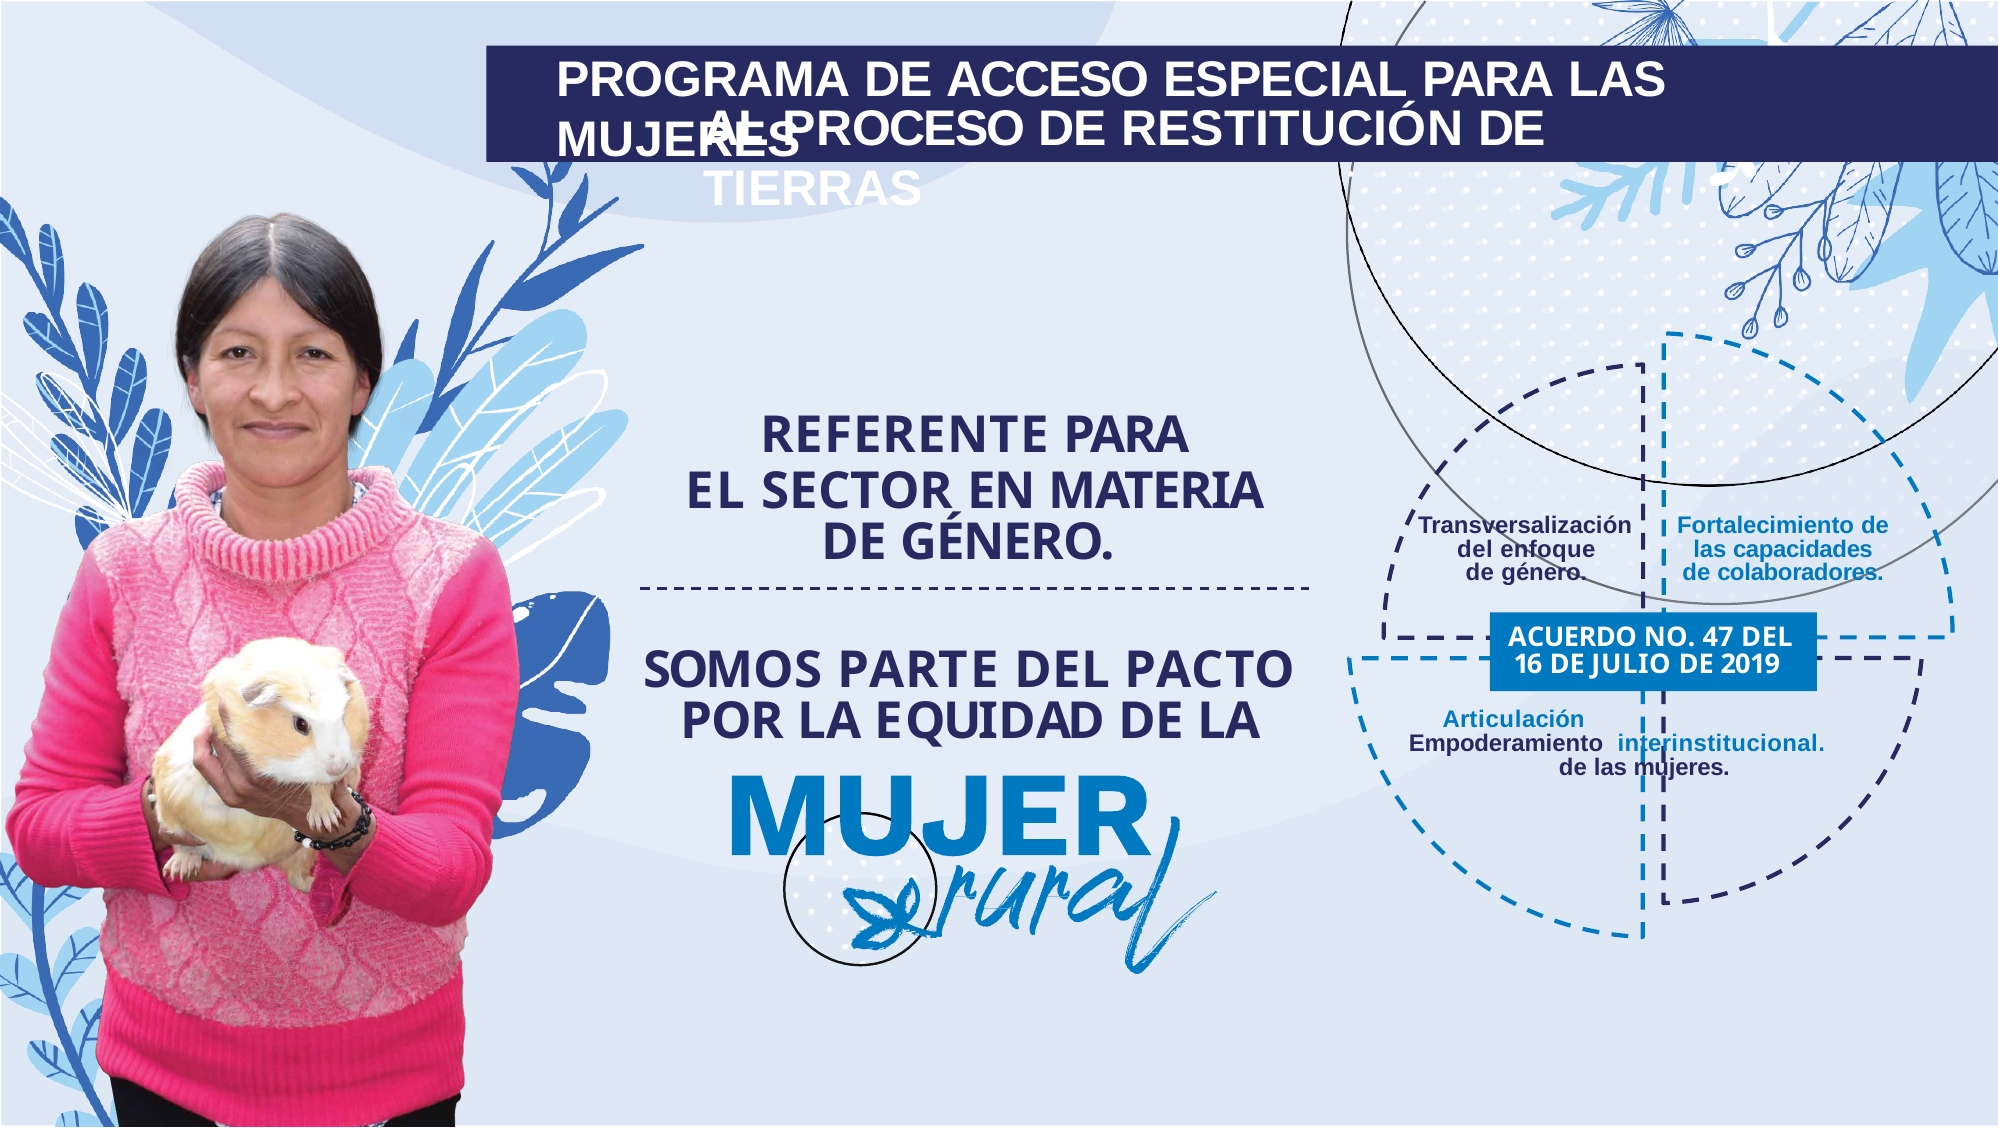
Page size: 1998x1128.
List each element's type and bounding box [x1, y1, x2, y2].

text_box [638, 330, 1955, 975]
text_box [0, 0, 1998, 1127]
